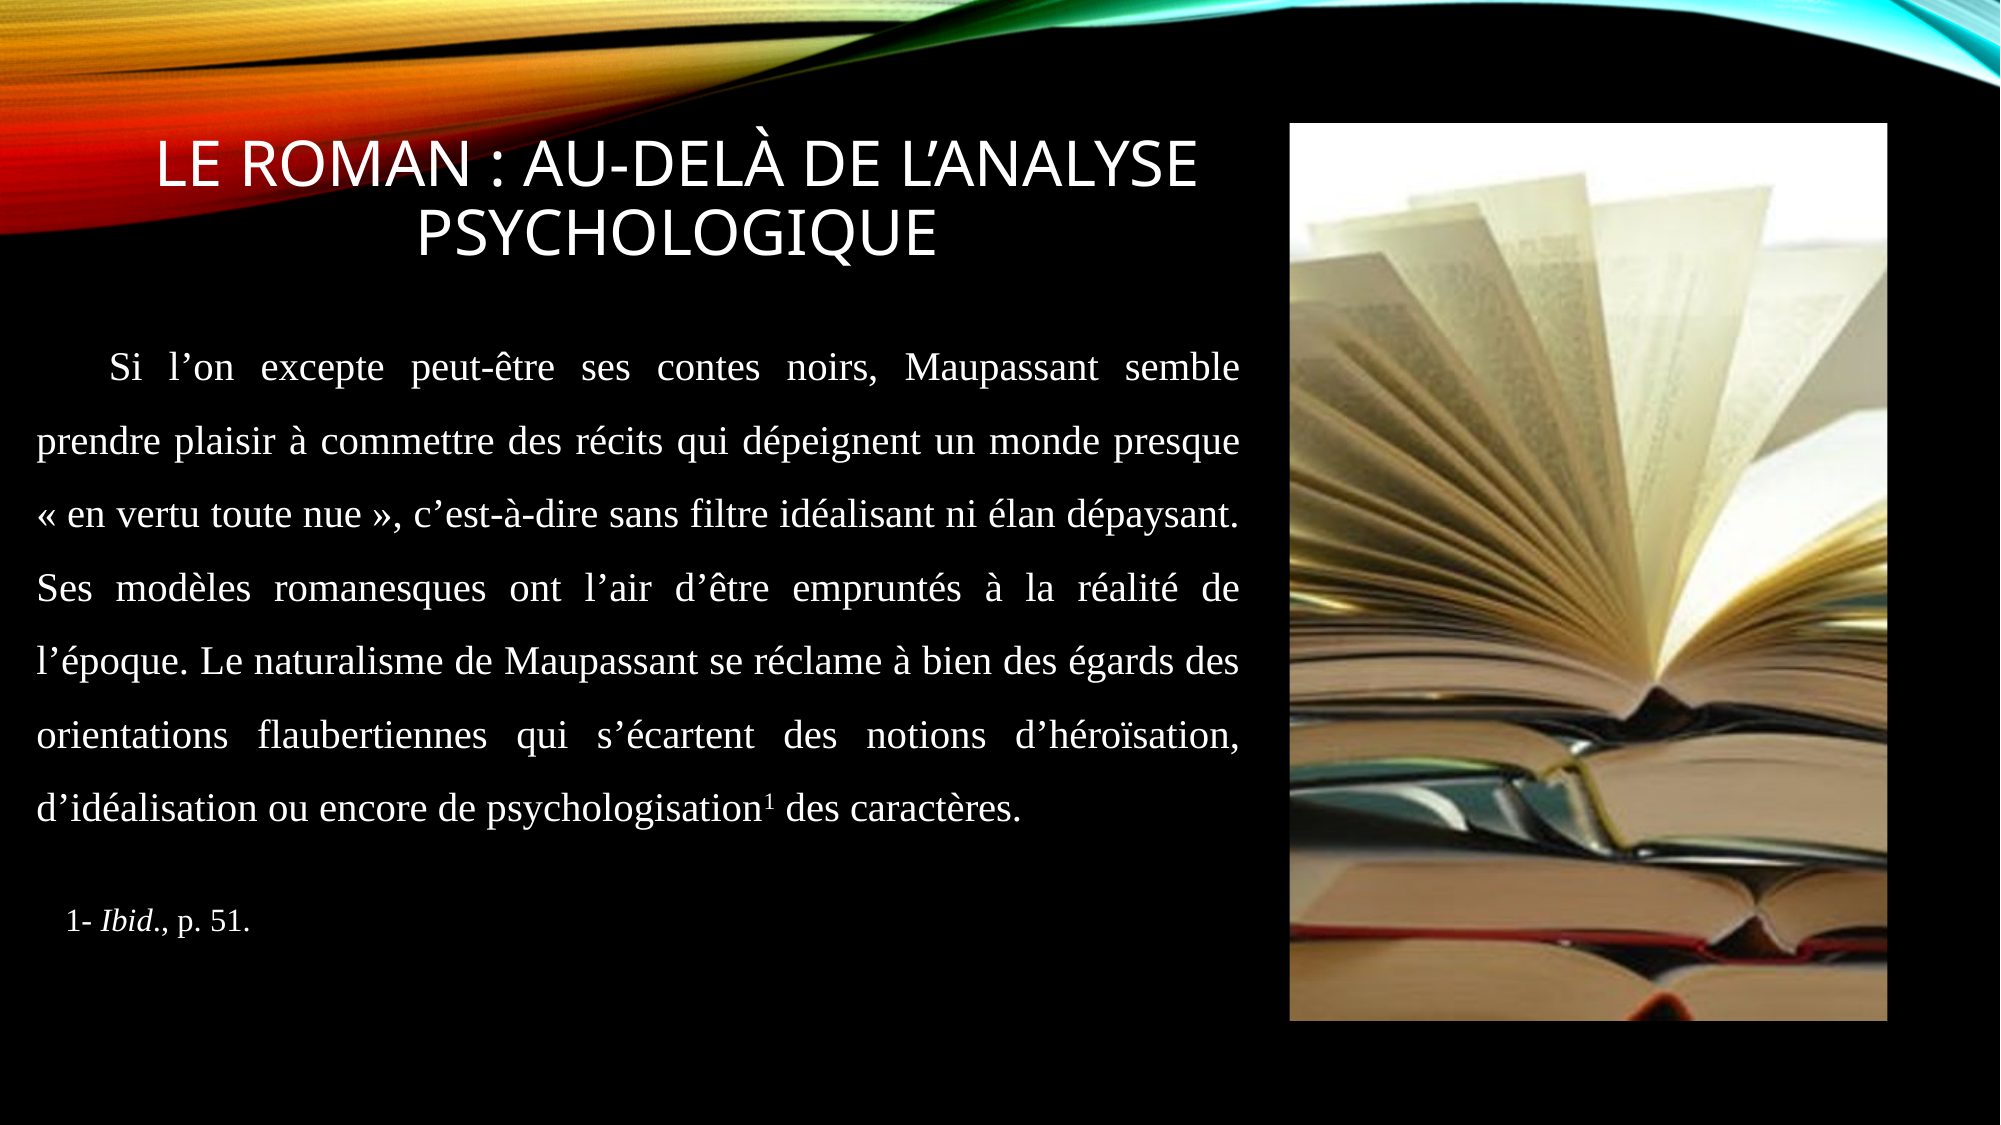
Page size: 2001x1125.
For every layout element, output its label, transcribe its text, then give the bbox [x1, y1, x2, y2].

picture [0, 0, 2000, 1021]
title Le roman : au-delà de l’analyse psychologique [114, 123, 1242, 277]
list Si l’on excepte peut-être ses contes noirs, Maupassant semble prendre plaisir à commettre des récits qui dépeignent un monde presque « en vertu toute nue », c’est-à-dire sans filtre idéalisant ni élan dépaysant. Ses modèles romanesques ont l’air d’être empruntés à la réalité de l’époque. Le naturalisme de Maupassant se réclame à bien des égards des orientations flaubertiennes qui s’écartent des notions d’héroïsation, d’idéalisation ou encore de psychologisation1 des caractères. 1- Ibid., p. 51. [21, 307, 1257, 1021]
